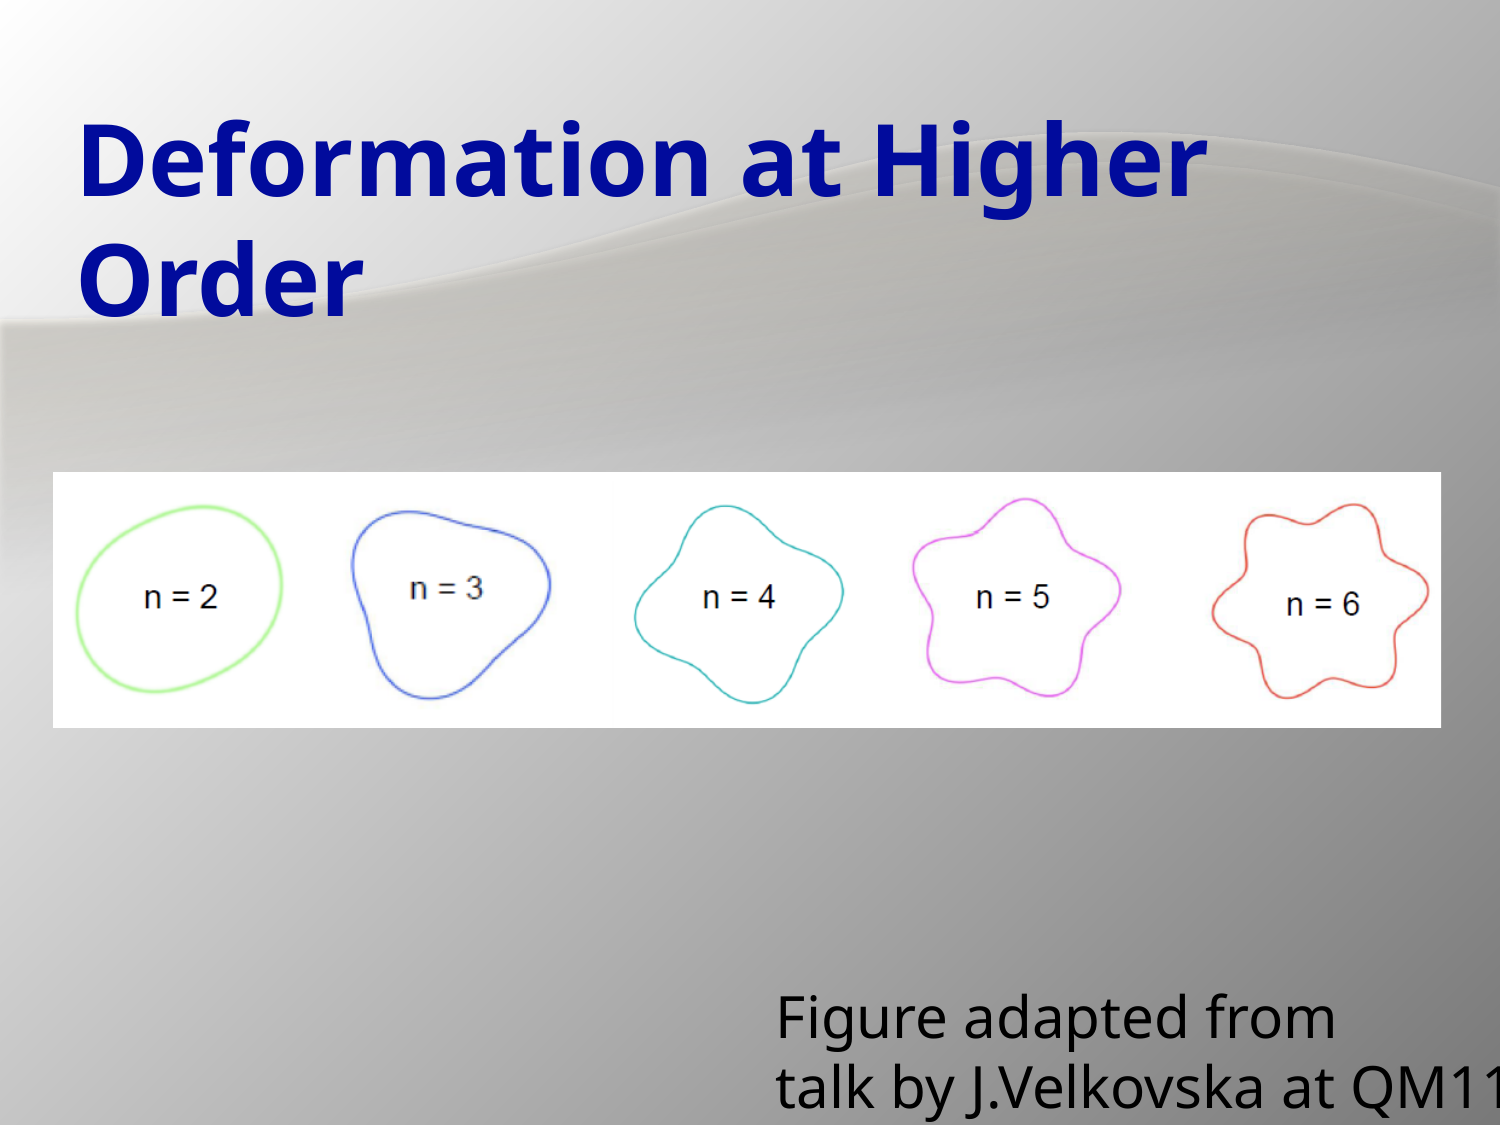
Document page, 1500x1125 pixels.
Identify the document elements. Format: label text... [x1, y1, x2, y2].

picture [52, 472, 1442, 729]
title Deformation at Higher Order [75, 149, 1425, 338]
text_box Figure adapted from talk by J.Velkovska at QM11 [761, 972, 1500, 1125]
